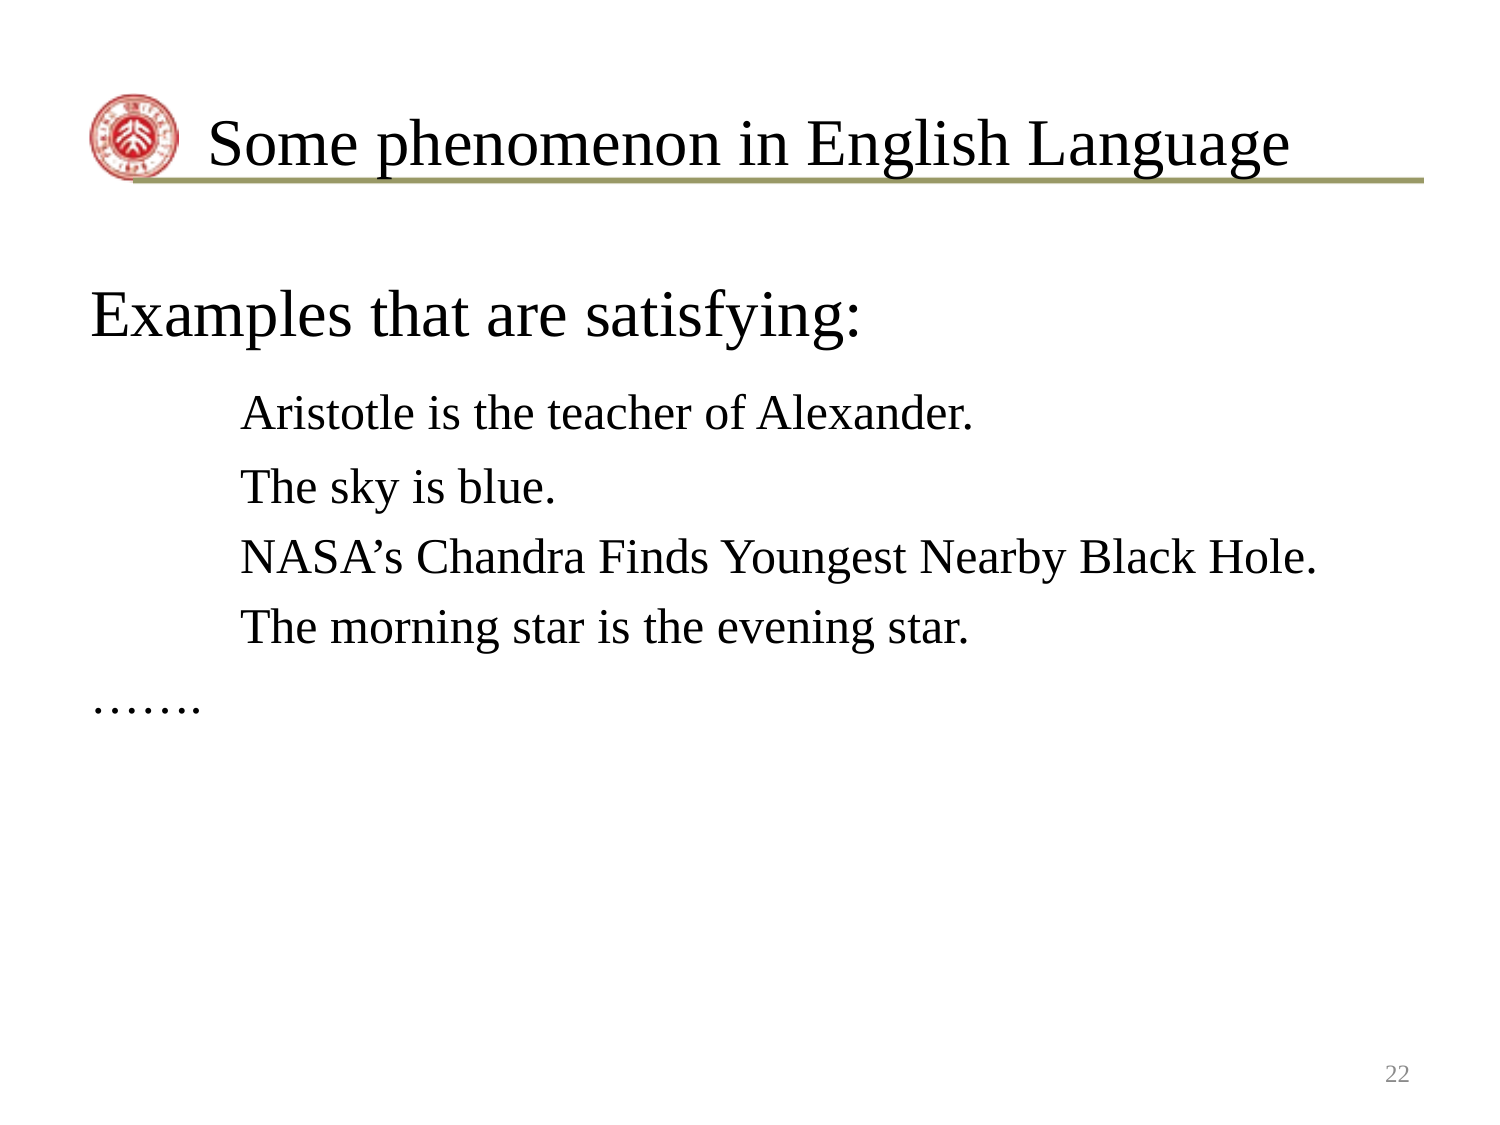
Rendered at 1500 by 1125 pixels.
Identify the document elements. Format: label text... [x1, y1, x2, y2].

list Examples that are satisfying: Aristotle is the teacher of Alexander. The sky is blue. NASA’s Chandra Finds Youngest Nearby Black Hole. The morning star is the evening star. ……. [75, 262, 1425, 1005]
title Some phenomenon in English Language [75, 45, 1425, 233]
slide_number 22 [1074, 1042, 1425, 1103]
